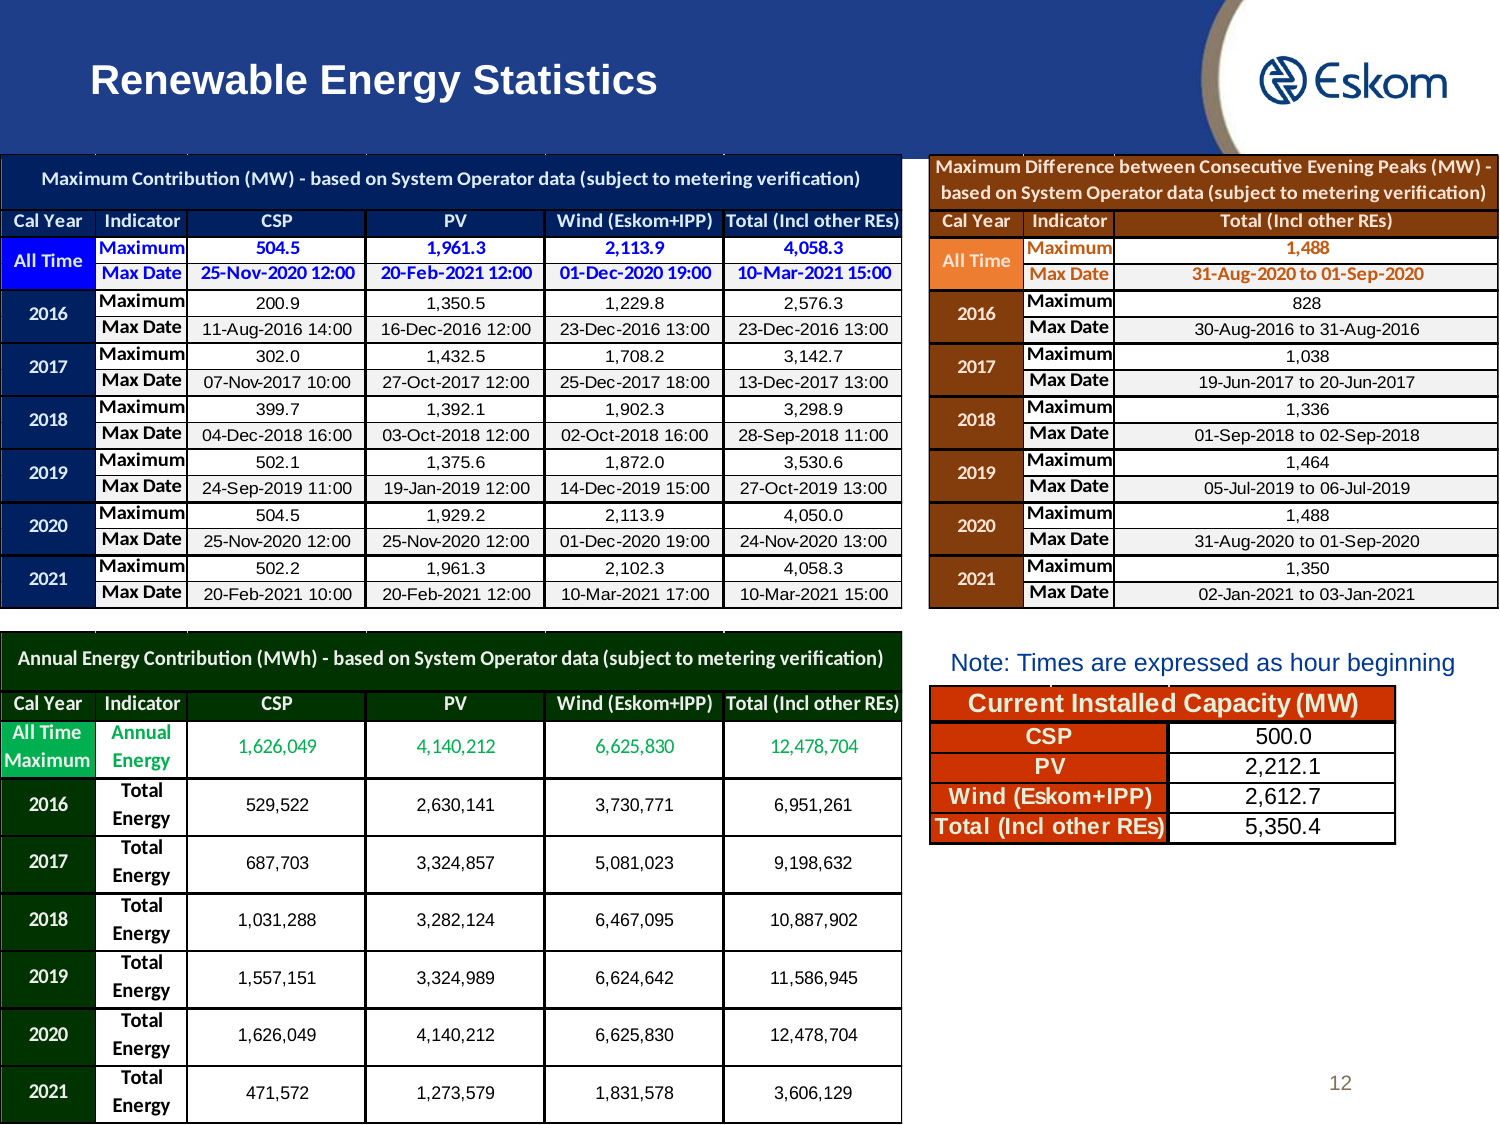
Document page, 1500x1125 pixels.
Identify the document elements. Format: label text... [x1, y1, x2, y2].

picture [0, 0, 1500, 610]
slide_number 12 [1205, 1058, 1477, 1103]
picture [0, 631, 904, 1125]
picture [1257, 55, 1450, 105]
text_box Renewable Energy Statistics [75, 27, 1046, 137]
list Note: Times are expressed as hour beginning [935, 642, 1473, 743]
picture [928, 684, 1399, 847]
